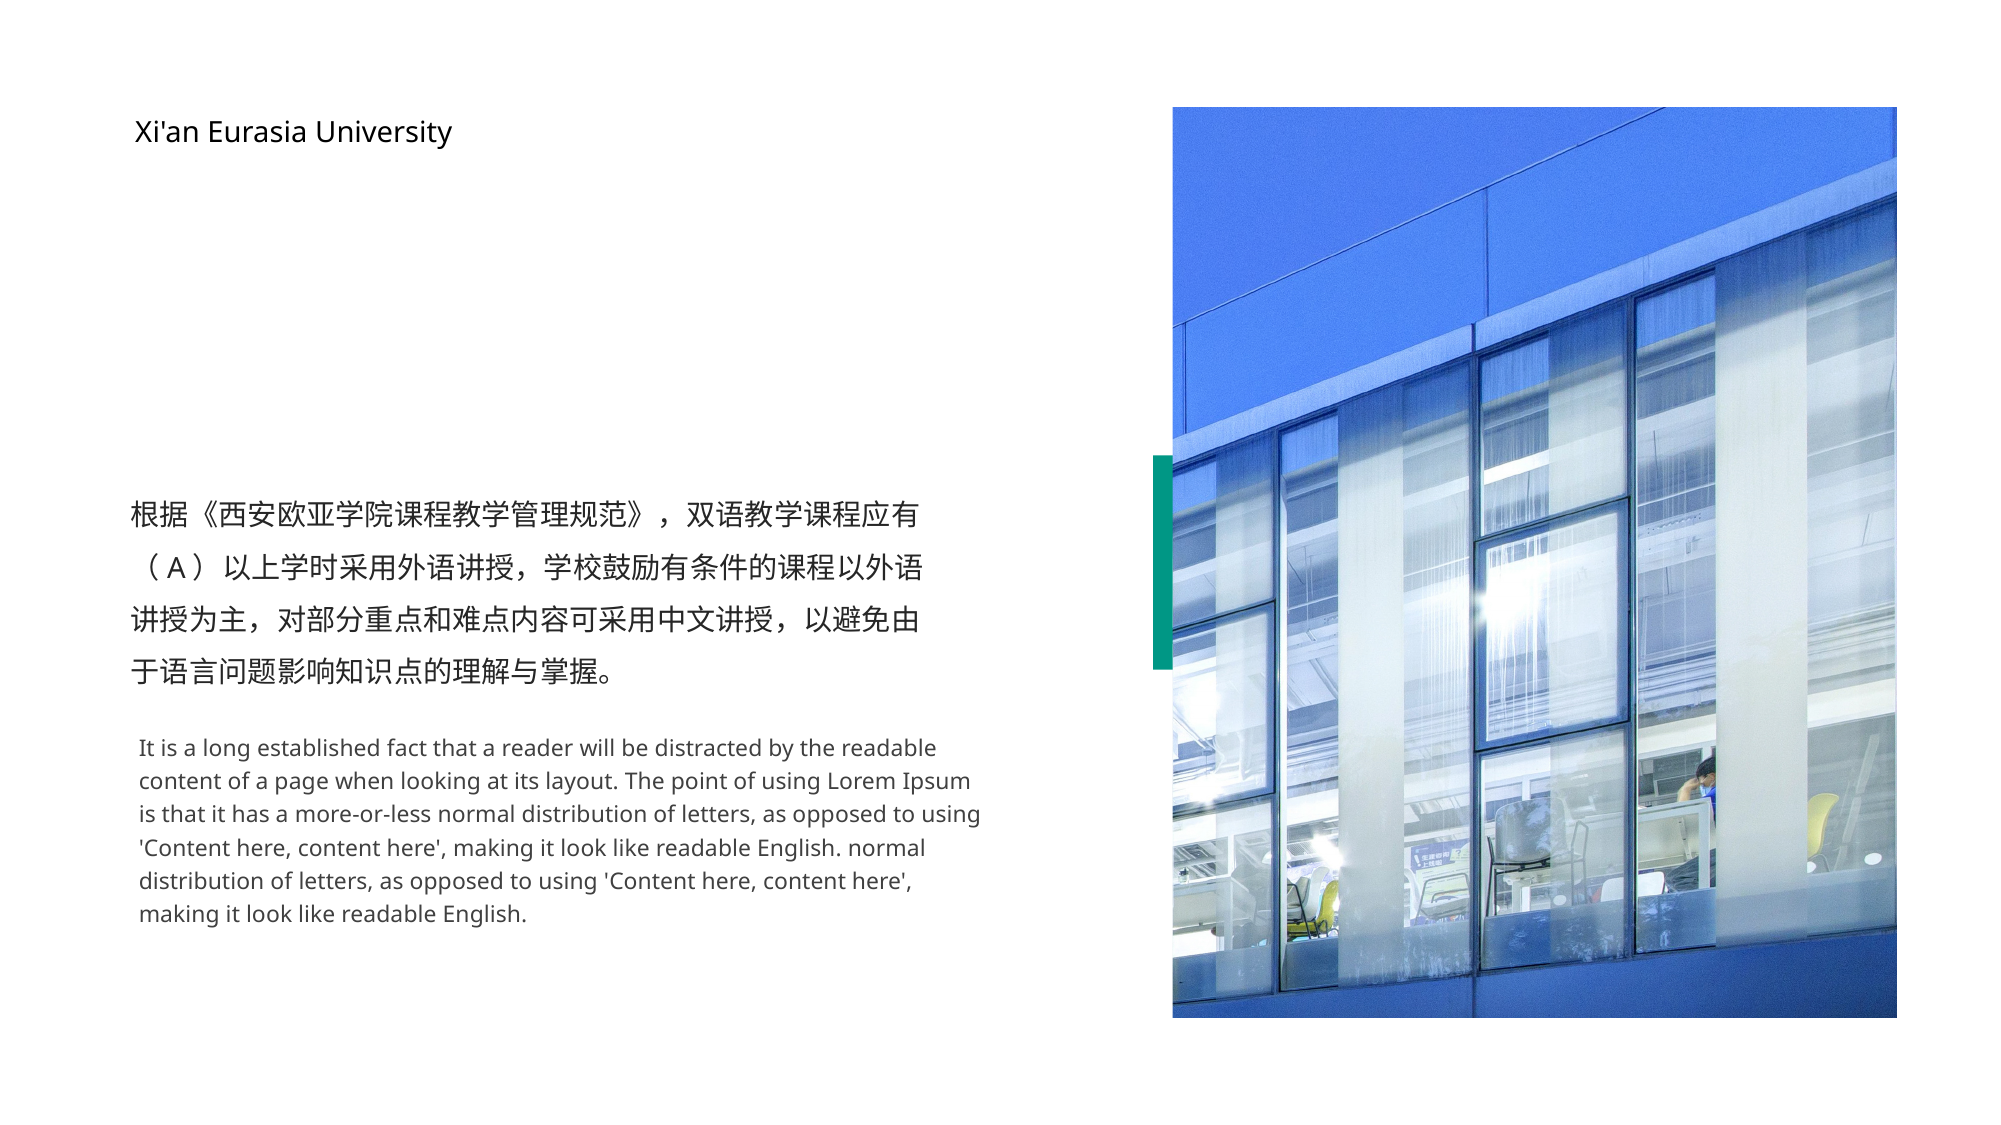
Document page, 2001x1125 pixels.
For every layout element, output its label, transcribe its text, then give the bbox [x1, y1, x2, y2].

text_box It is a long established fact that a reader will be distracted by the readable content of a page when looking at its layout. The point of using Lorem Ipsum is that it has a more-or-less normal distribution of letters, as opposed to using 'Content here, content here', making it look like readable English. normal distribution of letters, as opposed to using 'Content here, content here', making it look like readable English. [124, 720, 1000, 935]
picture [1153, 107, 1897, 1018]
text_box Xi'an Eurasia University [120, 105, 506, 156]
text_box 根据《西安欧亚学院课程教学管理规范》，双语教学课程应有（A）以上学时采用外语讲授，学校鼓励有条件的课程以外语讲授为主，对部分重点和难点内容可采用中文讲授，以避免由于语言问题影响知识点的理解与掌握。 [116, 471, 960, 697]
